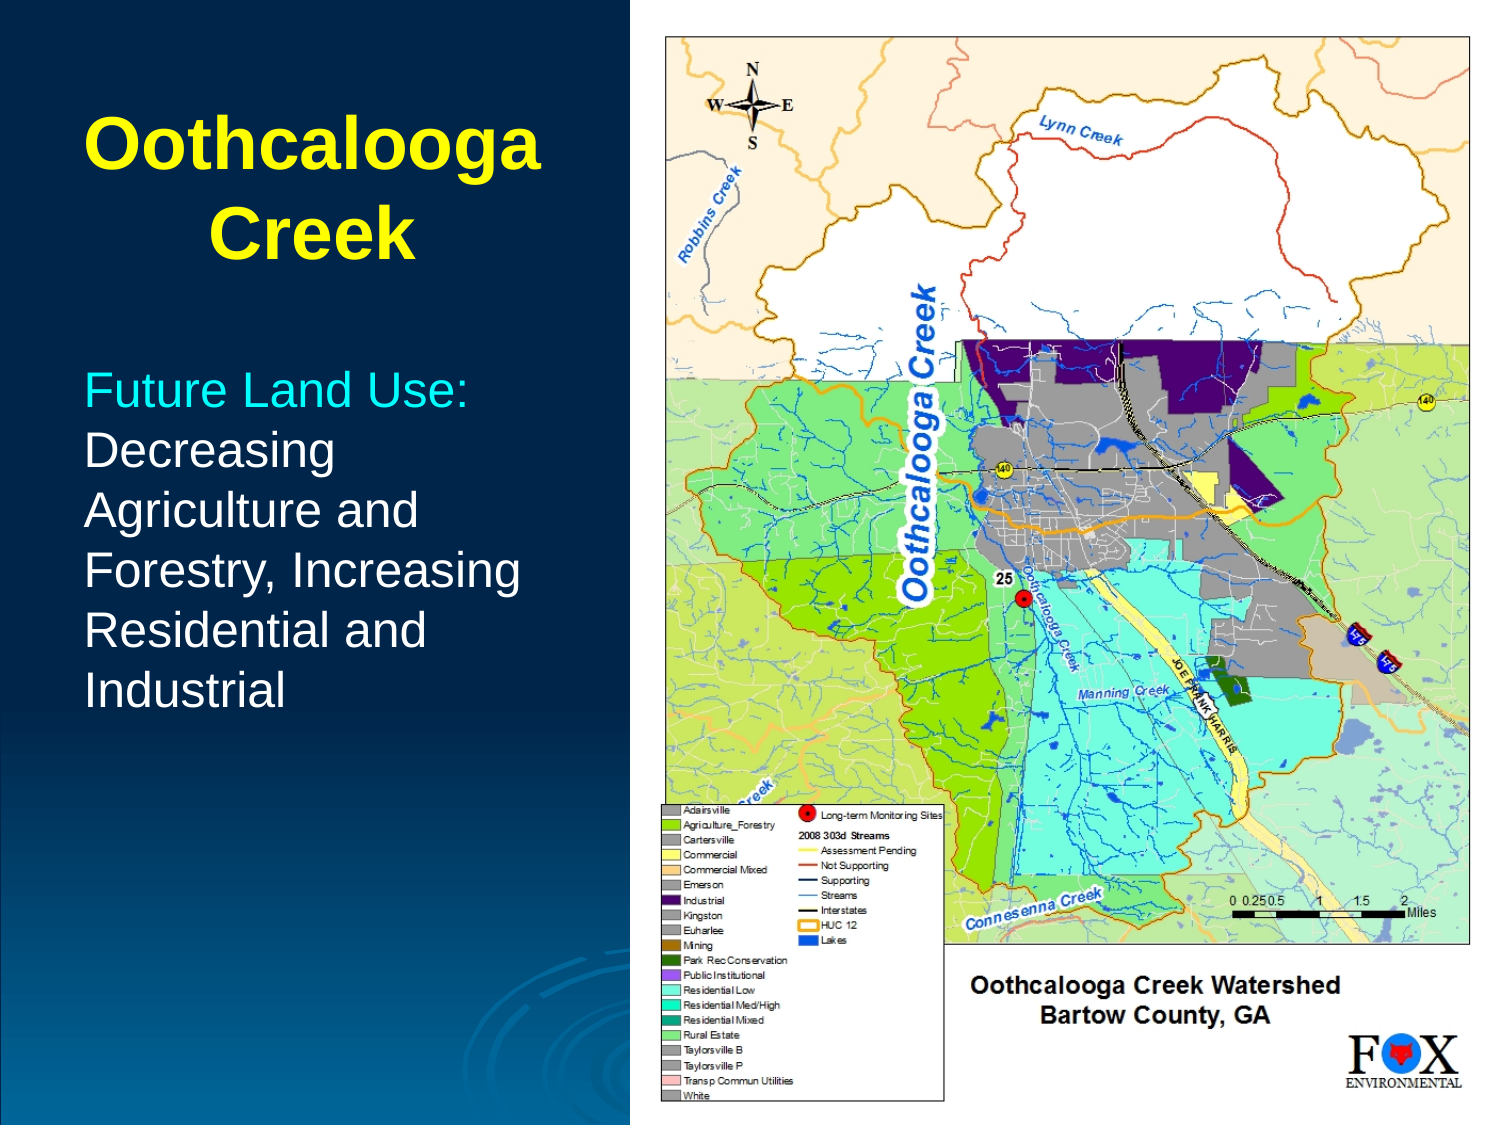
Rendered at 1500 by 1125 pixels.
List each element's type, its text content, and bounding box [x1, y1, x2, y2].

text_box Oothcalooga Creek [49, 87, 575, 283]
picture [630, 0, 1500, 1125]
text_box Future Land Use:: Decreasing Agriculture and Forestry, Increasing Residential and Industrial [68, 349, 557, 725]
